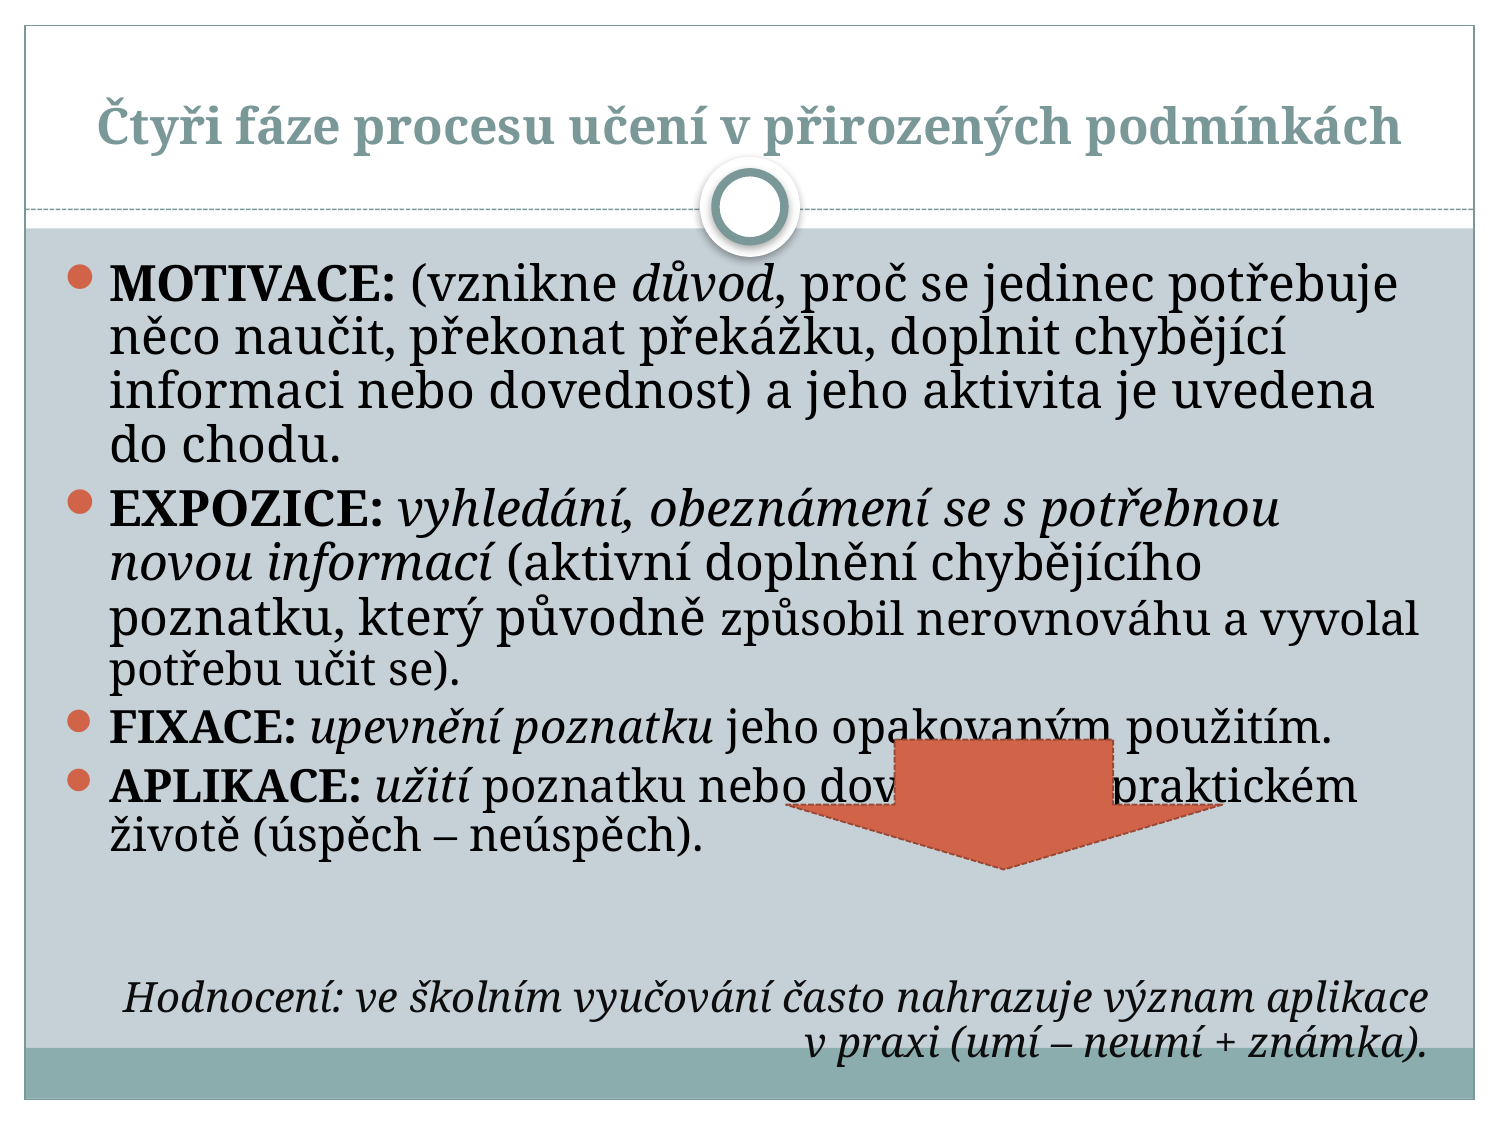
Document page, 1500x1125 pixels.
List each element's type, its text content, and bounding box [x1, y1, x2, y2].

list MOTIVACE: (vznikne důvod, proč se jedinec potřebuje něco naučit, překonat překážku, doplnit chybějící informaci nebo dovednost) a jeho aktivita je uvedena do chodu. EXPOZICE: vyhledání, obeznámení se s potřebnou novou informací (aktivní doplnění chybějícího poznatku, který původně způsobil nerovnováhu a vyvolal potřebu učit se). FIXACE: upevnění poznatku jeho opakovaným použitím. APLIKACE: užití poznatku nebo dovednosti v praktickém životě (úspěch – neúspěch). Hodnocení: ve školním vyučování často nahrazuje význam aplikace v praxi (umí – neumí + známka). [49, 250, 1445, 1059]
text_box [785, 738, 1224, 871]
title Čtyři fáze procesu učení v přirozených podmínkách [49, 37, 1450, 162]
